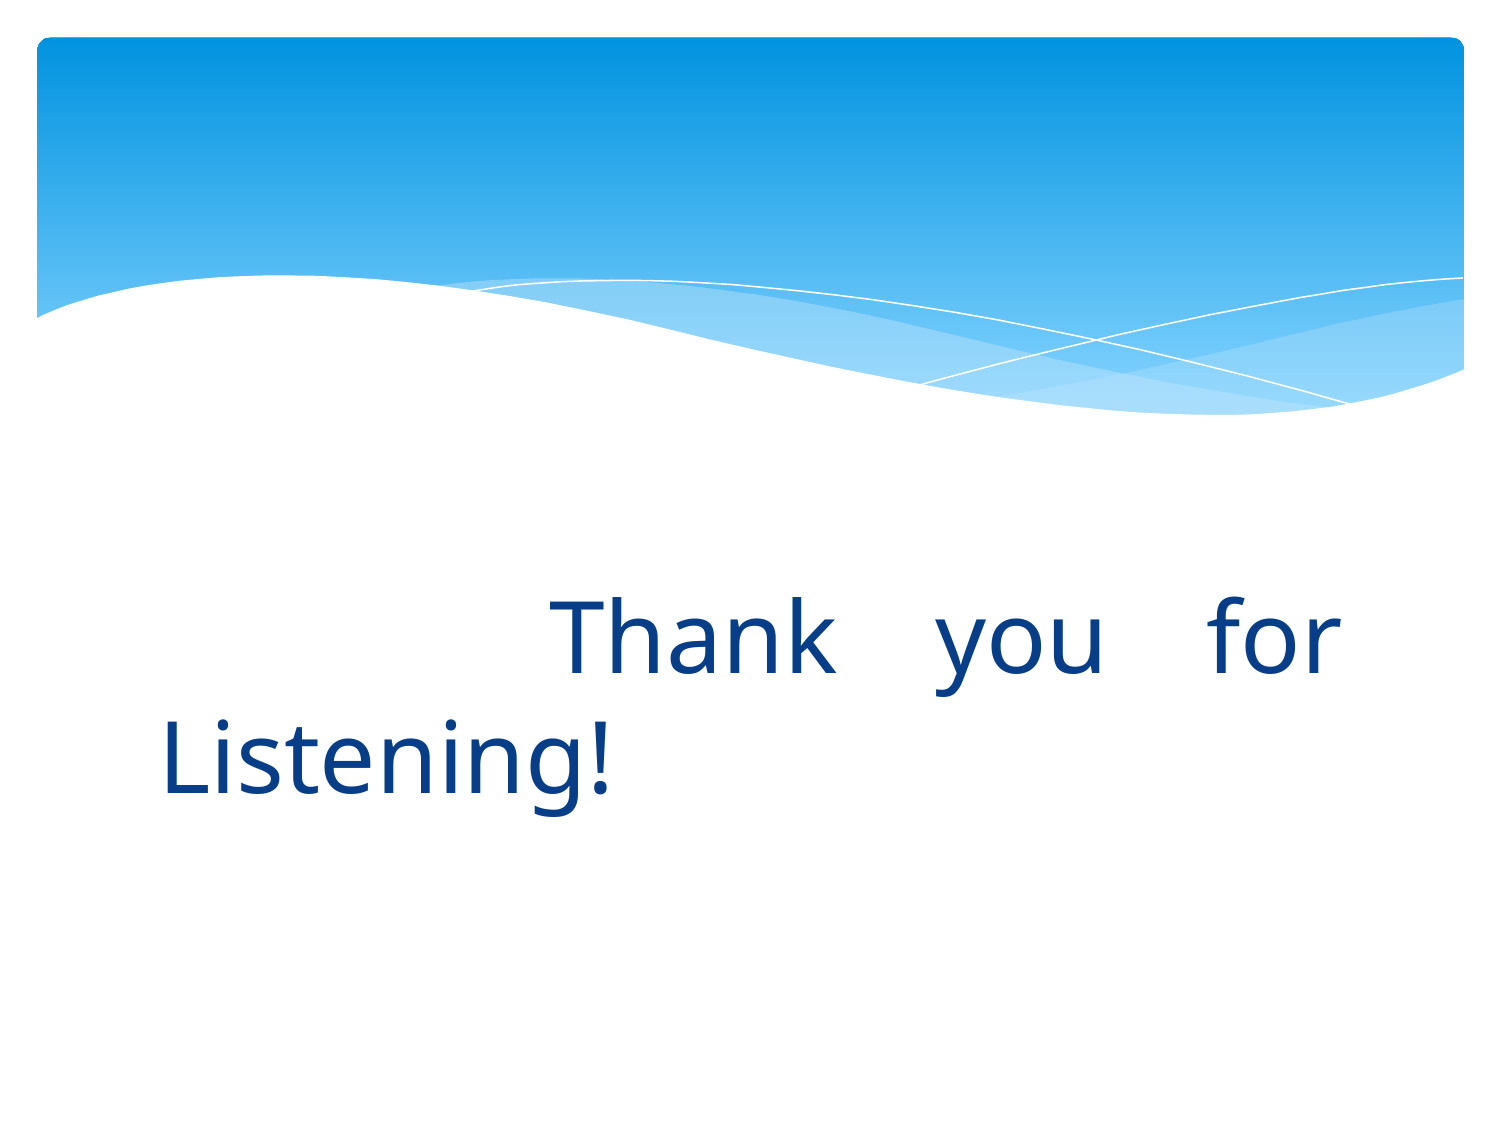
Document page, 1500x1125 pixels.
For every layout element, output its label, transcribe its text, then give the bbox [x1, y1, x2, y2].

list Thank you for Listening! [143, 438, 1359, 1005]
